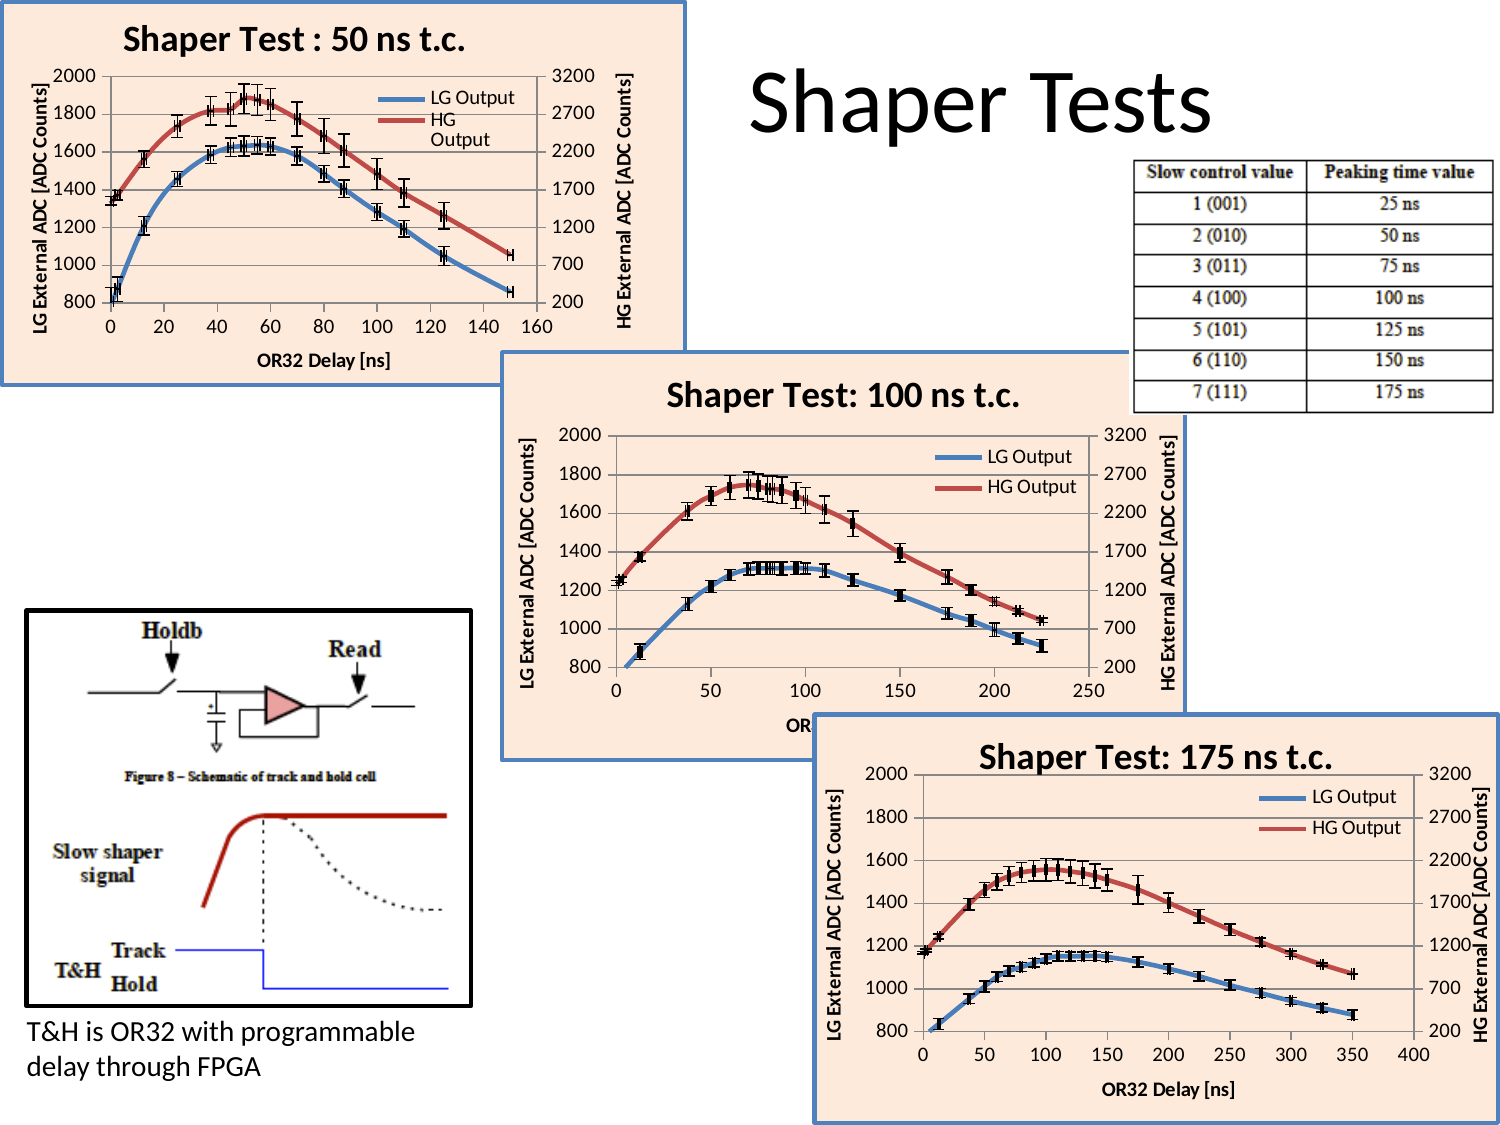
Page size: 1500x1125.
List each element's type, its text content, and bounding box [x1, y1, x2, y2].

picture [1128, 153, 1500, 415]
chart [0, 0, 1500, 1125]
text_box T&H is OR32 with programmable delay through FPGA [11, 1005, 469, 1090]
title Shaper Tests [690, 2, 1500, 191]
picture [28, 612, 469, 1005]
